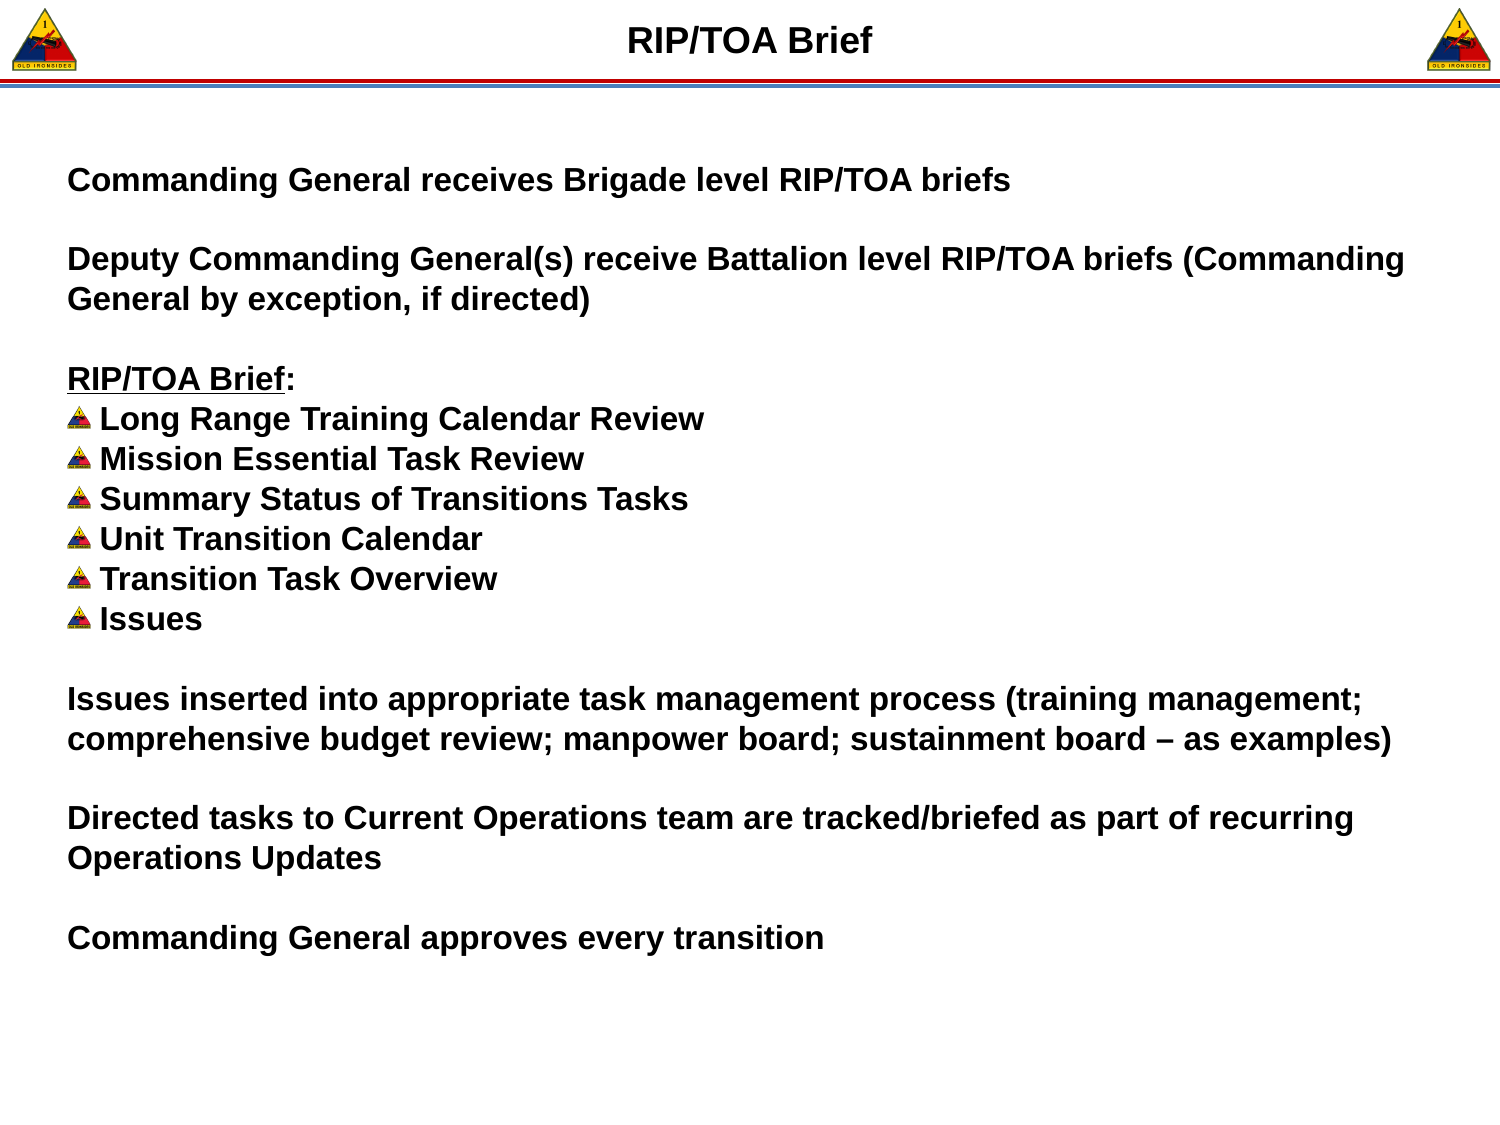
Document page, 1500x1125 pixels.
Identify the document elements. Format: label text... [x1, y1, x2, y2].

picture [67, 445, 91, 469]
text_box Commanding General receives Brigade level RIP/TOA briefs Deputy Commanding General(s) receive Battalion level RIP/TOA briefs (Commanding General by exception, if directed) RIP/TOA Brief: Long Range Training Calendar Review Mission Essential Task Review Summary Status of Transitions Tasks Unit Transition Calendar Transition Task Overview Issues Issues inserted into appropriate task management process (training management; comprehensive budget review; manpower board; sustainment board – as examples) Directed tasks to Current Operations team are tracked/briefed as part of recurring Operations Updates Commanding General approves every transition [67, 157, 1433, 957]
picture [67, 605, 91, 629]
picture [67, 525, 91, 549]
picture [67, 565, 91, 589]
picture [67, 405, 91, 429]
picture [67, 485, 91, 509]
text_box RIP/TOA Brief [98, 8, 1402, 69]
picture [1426, 7, 1491, 71]
picture [12, 7, 77, 71]
